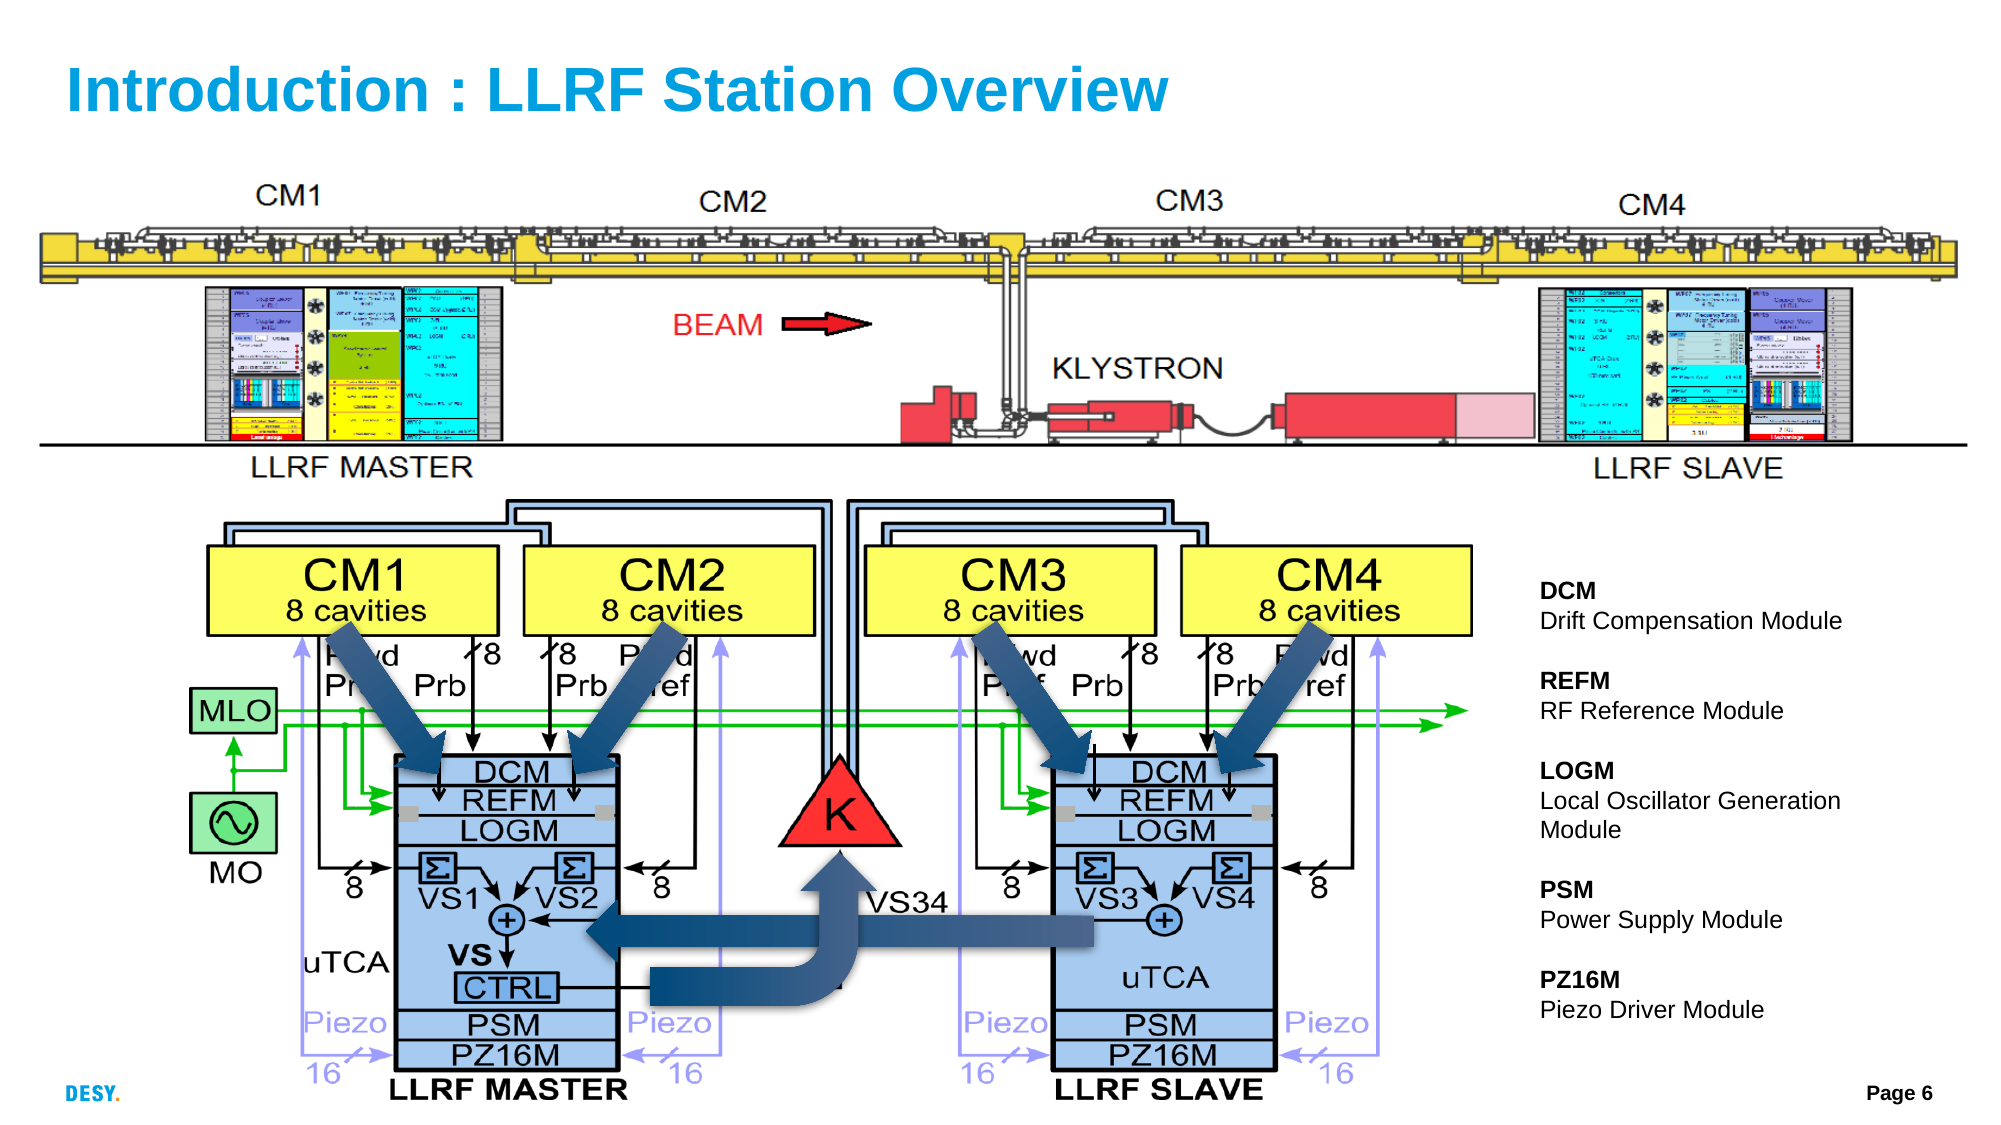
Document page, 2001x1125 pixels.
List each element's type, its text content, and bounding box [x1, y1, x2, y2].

list XTL RF station: semi-distributed LLRF system [66, 486, 1933, 1053]
title Introduction : LLRF Station Overview [66, 57, 1933, 132]
picture [23, 162, 1977, 486]
picture [189, 499, 1473, 1100]
text_box DCM Drift Compensation Module REFM RF Reference Module LOGM Local Oscillator Generation Module PSM Power Supply Module PZ16M Piezo Driver Module [1524, 567, 1896, 1031]
